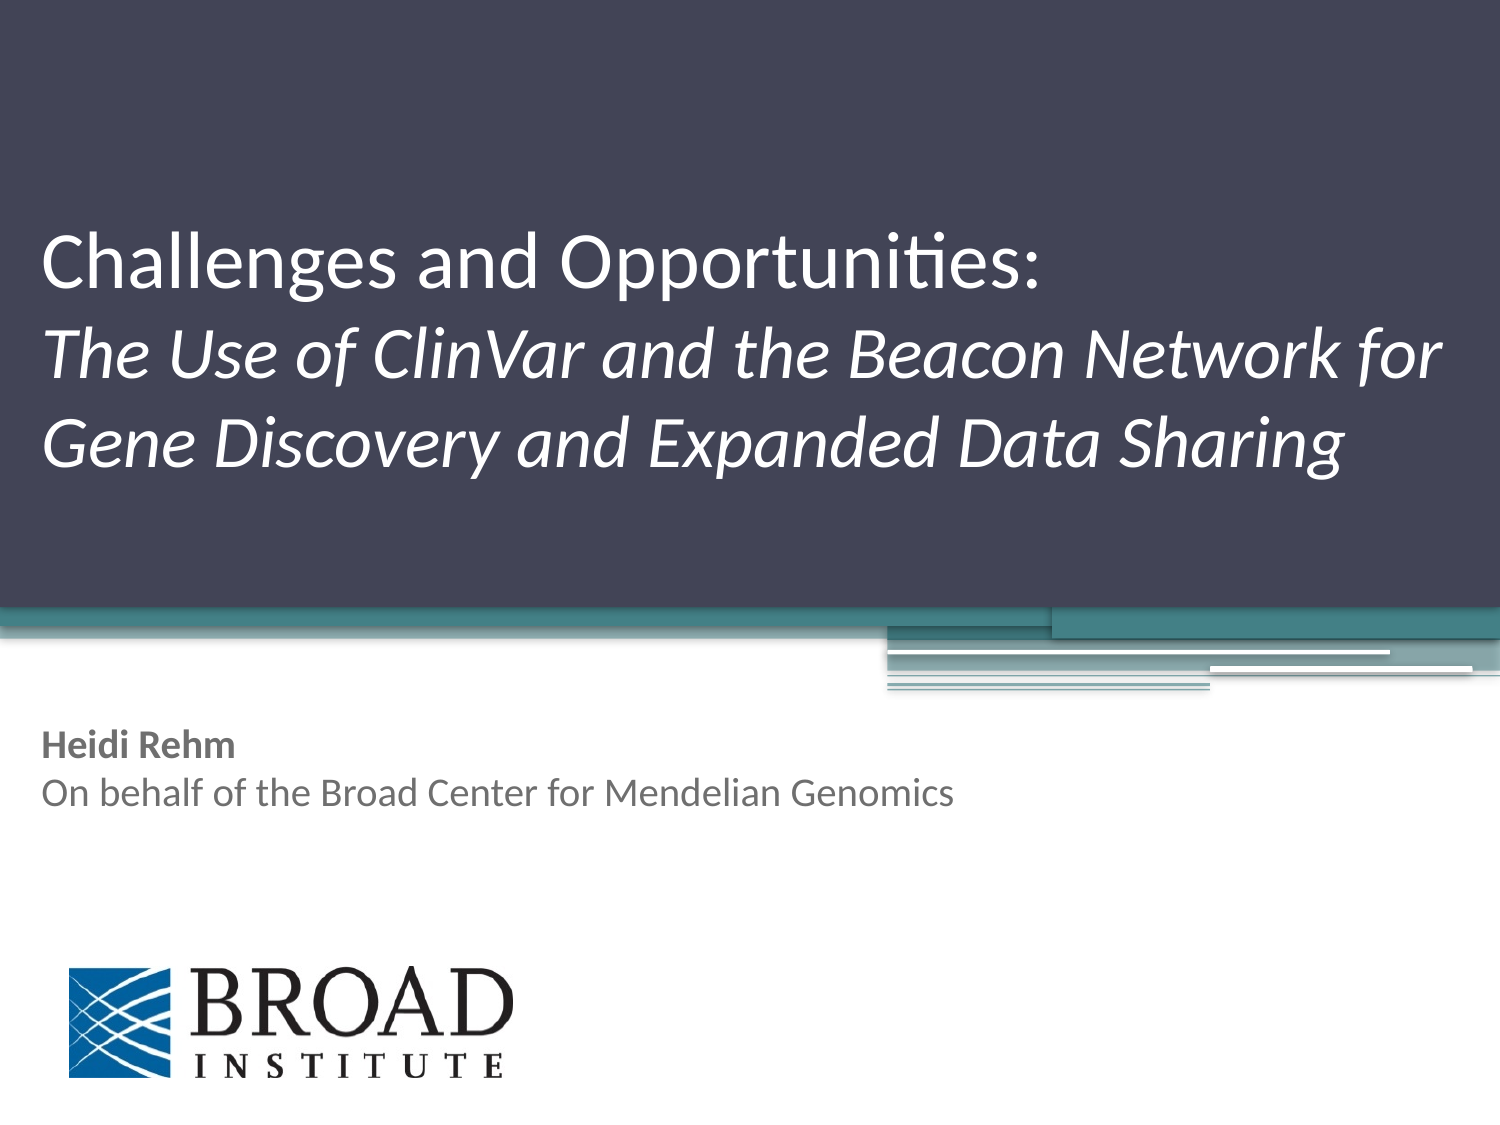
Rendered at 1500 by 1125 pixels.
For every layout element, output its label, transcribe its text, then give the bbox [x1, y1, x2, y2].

picture [68, 966, 513, 1079]
title Challenges and Opportunities: The Use of ClinVar and the Beacon Network for Gene Discovery and Expanded Data Sharing Heidi Rehm On behalf of the Broad Center for Mendelian Genomics [26, 179, 1481, 849]
